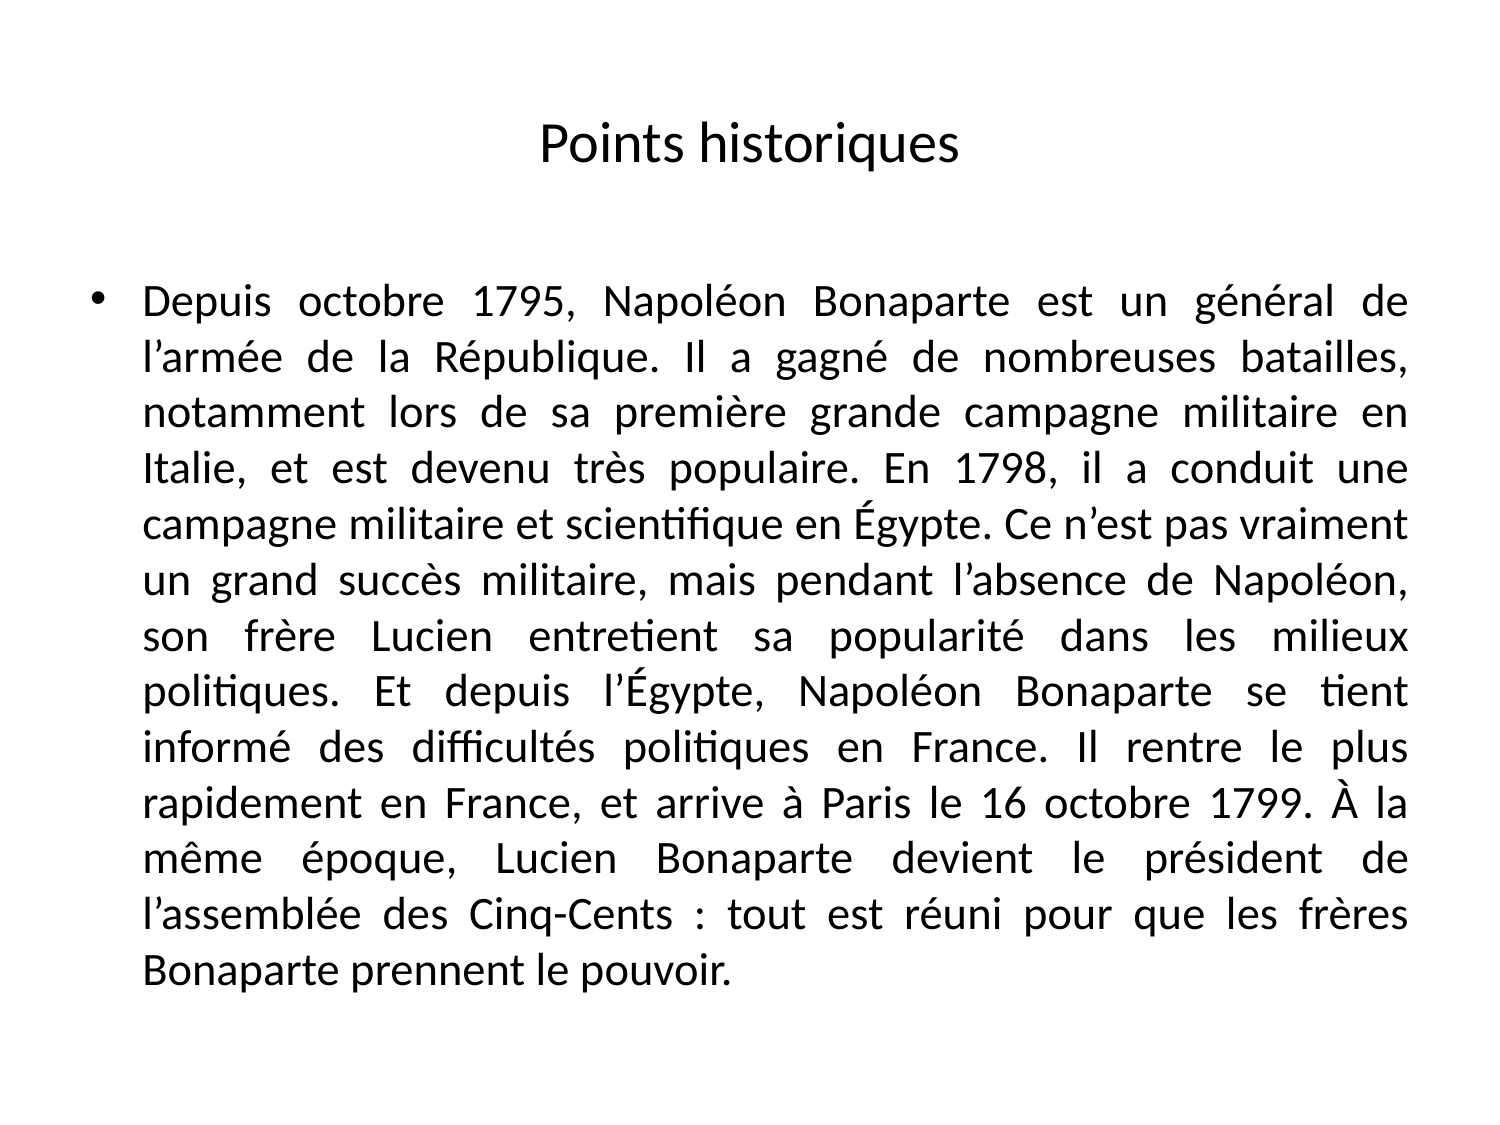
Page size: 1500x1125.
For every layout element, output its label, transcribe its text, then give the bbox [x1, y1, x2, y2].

list Depuis octobre 1795, Napoléon Bonaparte est un général de l’armée de la République. Il a gagné de nombreuses batailles, notamment lors de sa première grande campagne militaire en Italie, et est devenu très populaire. En 1798, il a conduit une campagne militaire et scientifique en Égypte. Ce n’est pas vraiment un grand succès militaire, mais pendant l’absence de Napoléon, son frère Lucien entretient sa popularité dans les milieux politiques. Et depuis l’Égypte, Napoléon Bonaparte se tient informé des difficultés politiques en France. Il rentre le plus rapidement en France, et arrive à Paris le 16 octobre 1799. À la même époque, Lucien Bonaparte devient le président de l’assemblée des Cinq-Cents : tout est réuni pour que les frères Bonaparte prennent le pouvoir. [75, 262, 1425, 1005]
title Points historiques [75, 45, 1425, 233]
